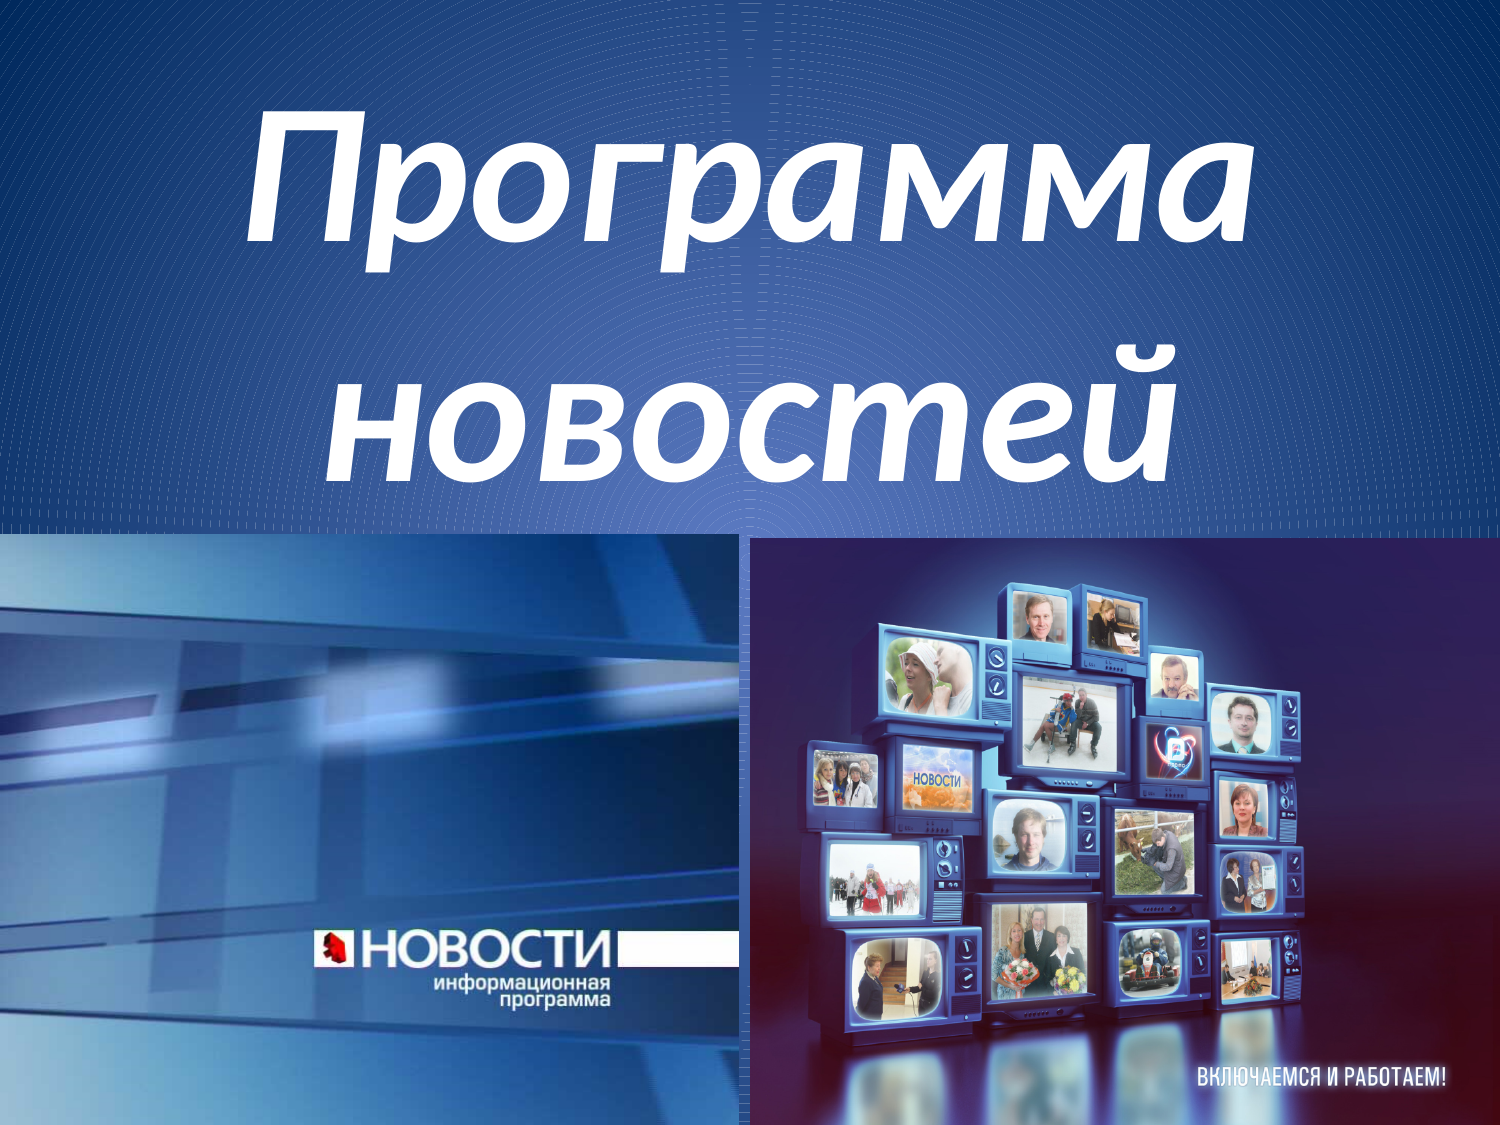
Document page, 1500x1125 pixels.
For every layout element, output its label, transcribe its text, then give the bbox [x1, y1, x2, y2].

picture [0, 534, 739, 1125]
title Программа новостей [0, 0, 1500, 543]
picture [749, 538, 1500, 1125]
